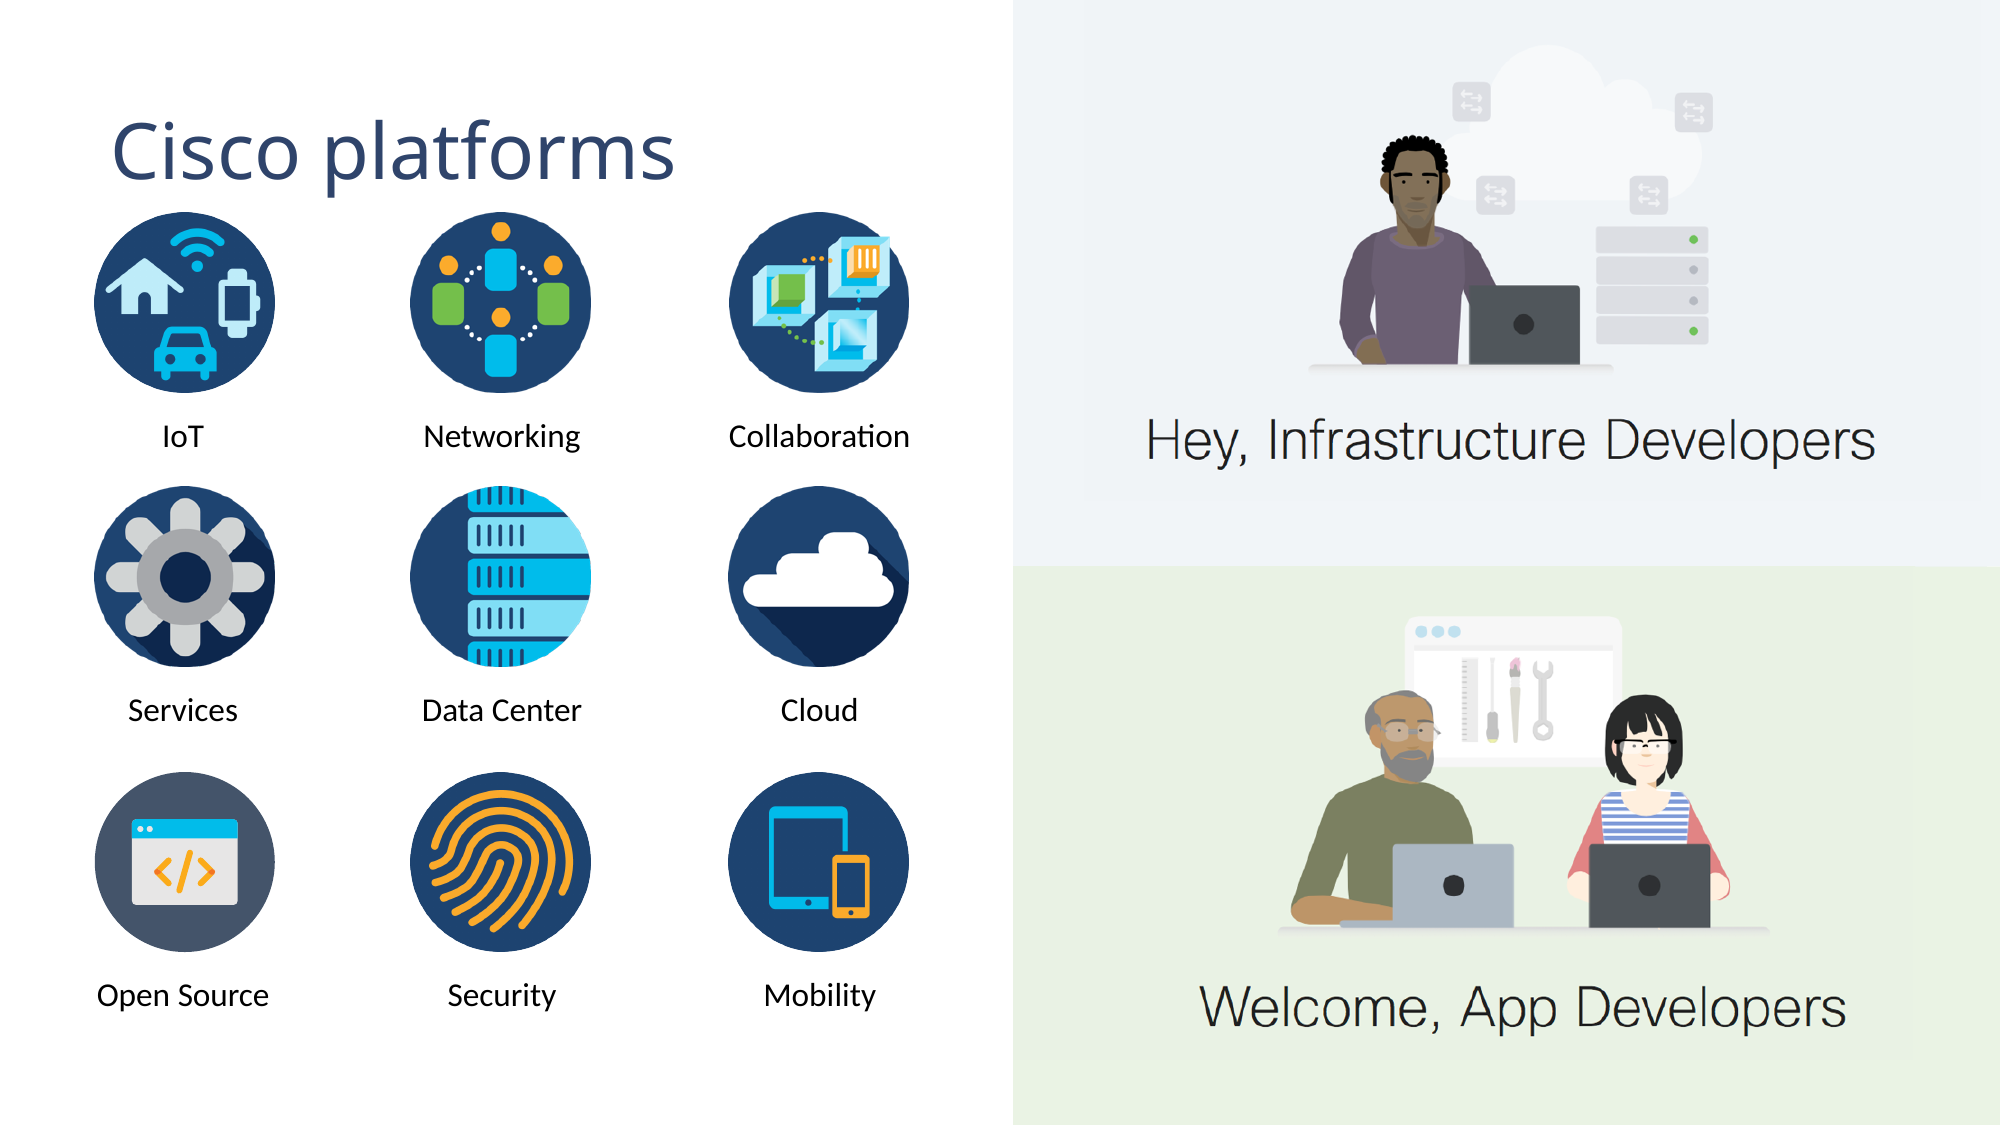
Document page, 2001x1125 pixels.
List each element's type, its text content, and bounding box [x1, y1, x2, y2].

text_box Networking [363, 406, 641, 462]
picture [410, 486, 591, 667]
text_box IoT [117, 406, 249, 462]
text_box Data Center [382, 680, 623, 736]
picture [94, 212, 275, 393]
picture [94, 486, 275, 667]
picture [728, 486, 909, 667]
text_box Security [382, 966, 623, 1021]
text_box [94, 771, 275, 953]
picture [410, 771, 591, 953]
picture [410, 212, 591, 393]
picture [728, 771, 909, 953]
text_box Services [70, 680, 296, 736]
text_box Mobility [711, 966, 928, 1021]
text_box Open Source [52, 966, 315, 1021]
title Cisco platforms [95, 74, 974, 235]
picture [728, 212, 909, 393]
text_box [1013, 0, 2000, 1125]
text_box Cloud [733, 680, 907, 736]
text_box Collaboration [674, 406, 966, 462]
